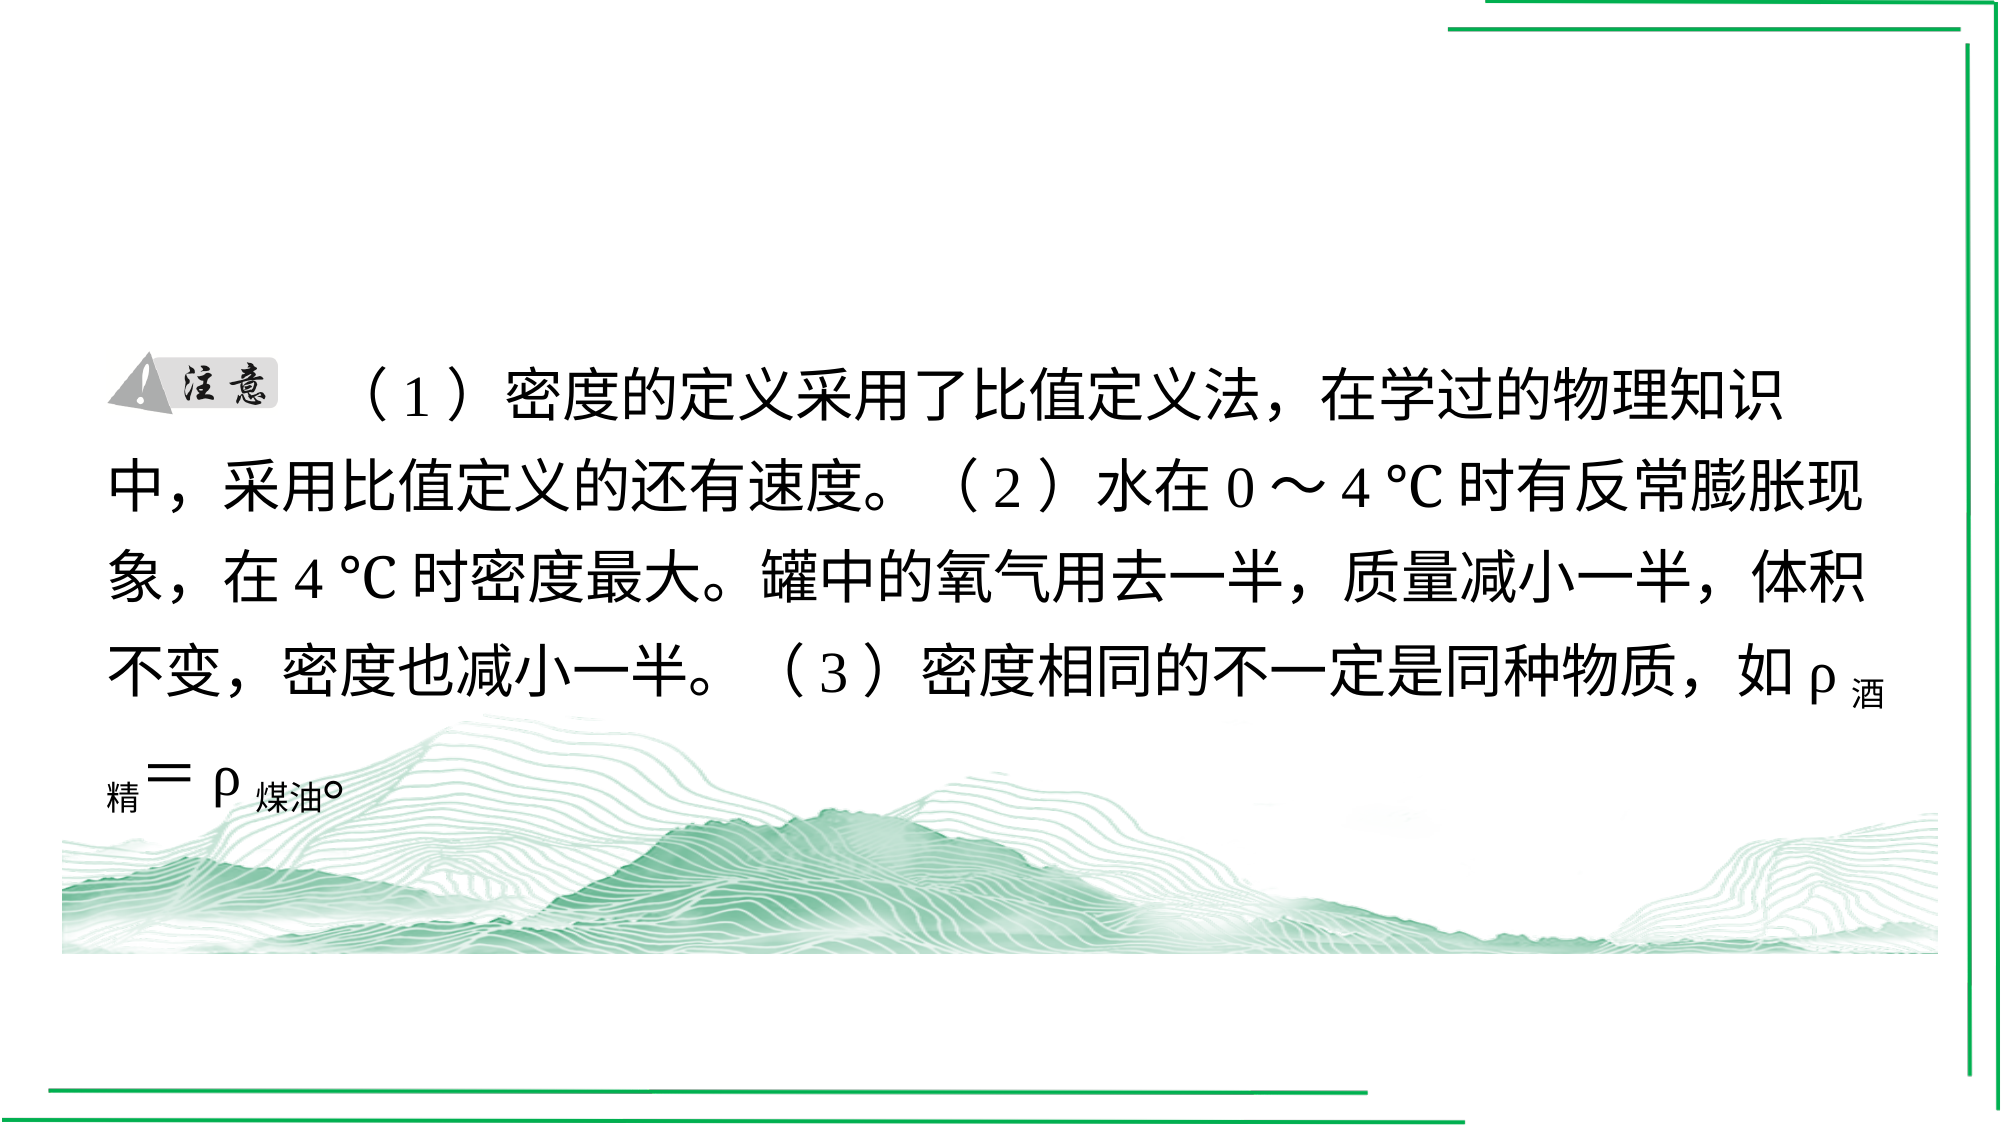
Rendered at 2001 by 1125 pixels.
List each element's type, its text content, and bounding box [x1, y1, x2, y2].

picture [0, 0, 2001, 1125]
text_box ⁠ ⁠ （1）密度的定义采用了比值定义法，在学过的物理知识中，采用比值定义的还有速度。（2）水在0～4 ℃时有反常膨胀现象，在4 ℃时密度最大。罐中的氧气用去一半，质量减小一半，体积不变，密度也减小一半。（3）密度相同的不一定是同种物质，如ρ酒精＝ρ煤油。 [106, 337, 1894, 817]
